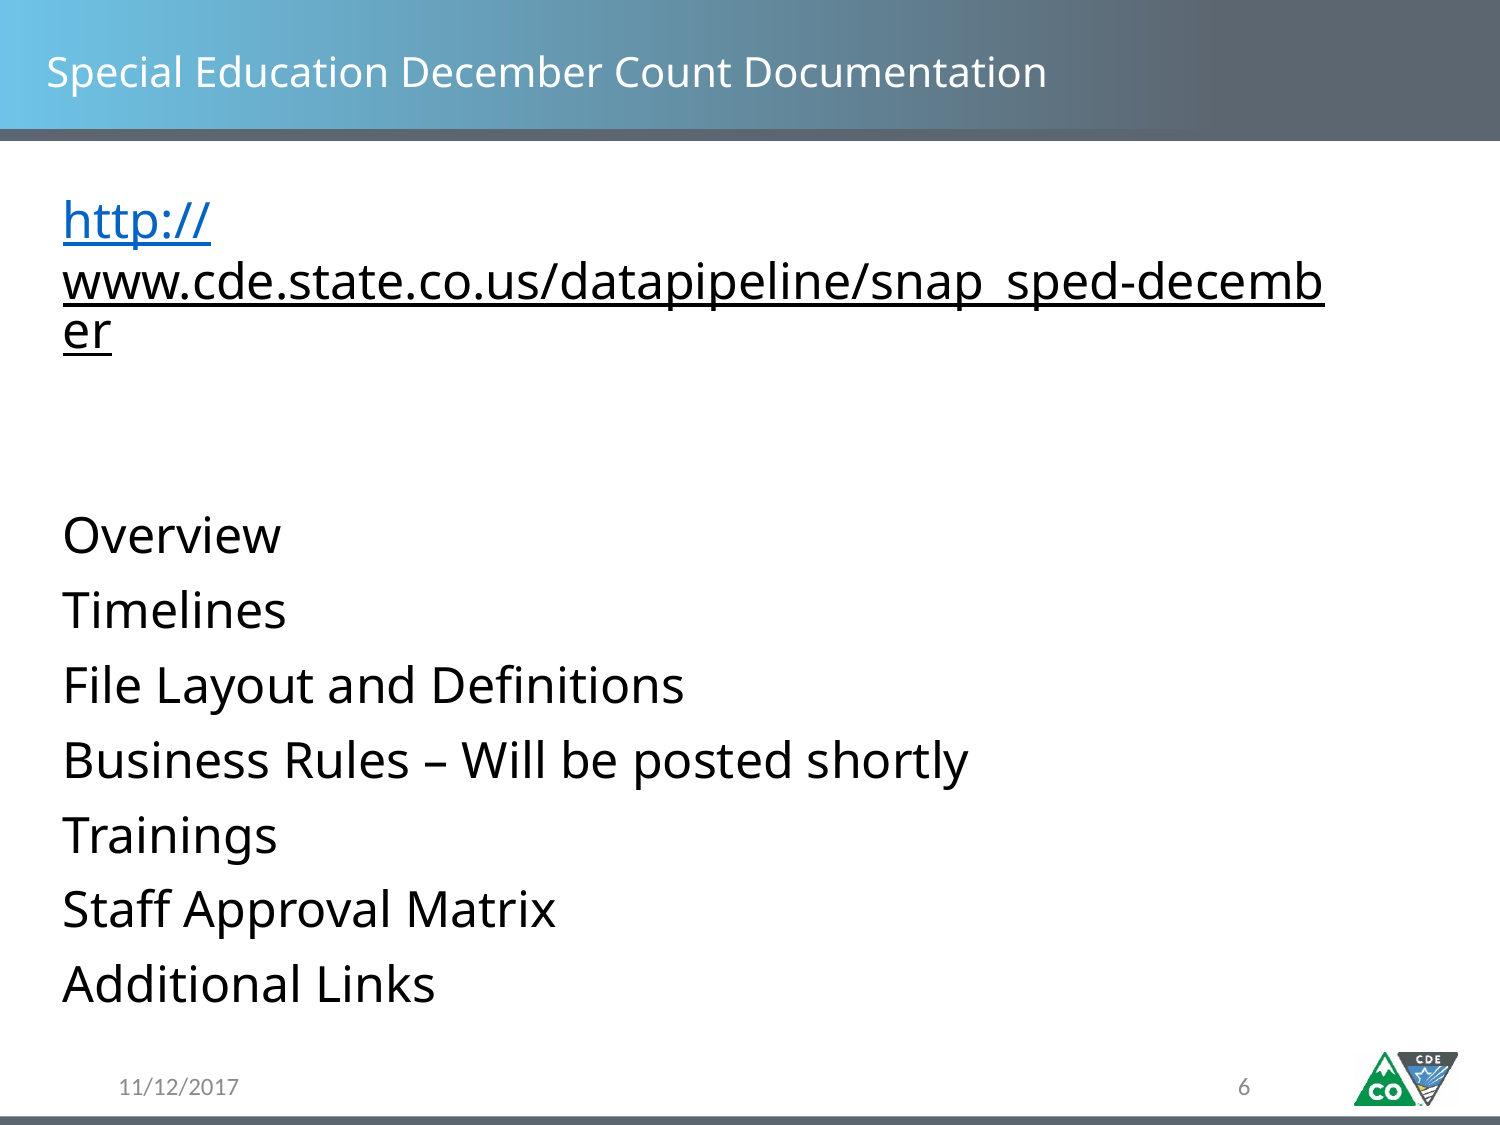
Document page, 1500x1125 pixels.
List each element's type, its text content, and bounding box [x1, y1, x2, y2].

title Special Education December Count Documentation [31, 31, 1326, 117]
list http://www.cde.state.co.us/datapipeline/snap_sped-december Overview Timelines File Layout and Definitions Business Rules – Will be posted shortly Trainings Staff Approval Matrix Additional Links [47, 181, 1342, 1008]
picture [1354, 1052, 1458, 1106]
